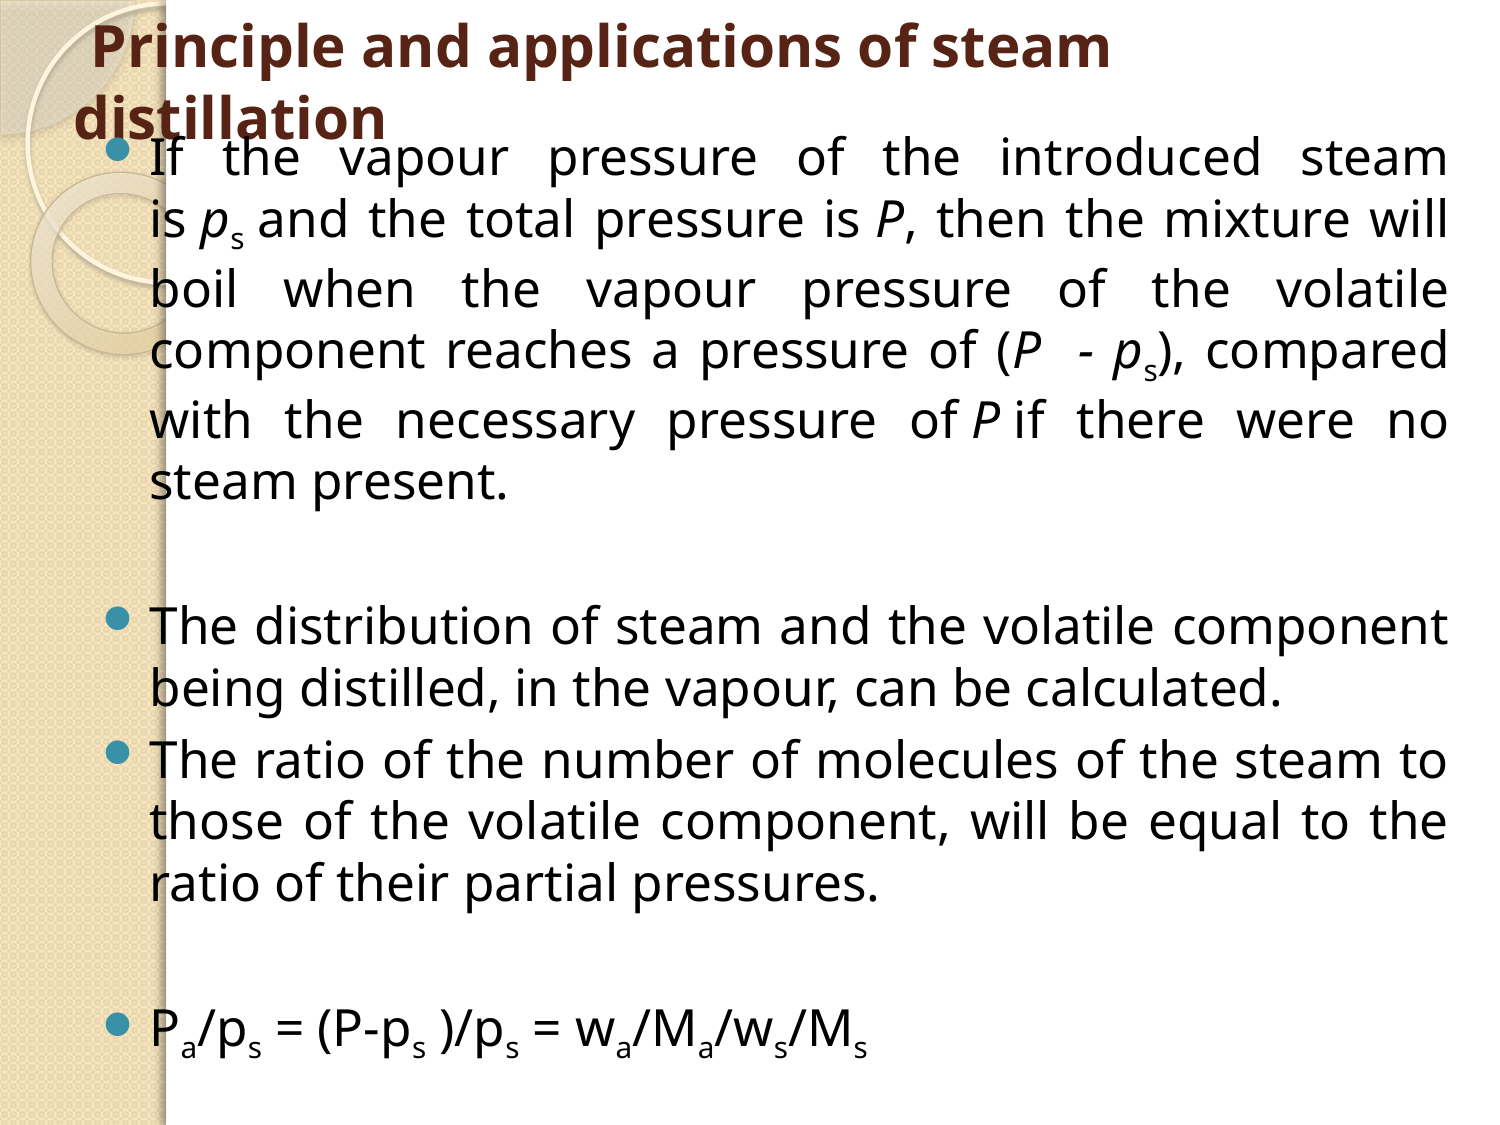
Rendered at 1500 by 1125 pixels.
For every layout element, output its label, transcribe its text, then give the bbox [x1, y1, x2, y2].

list If the vapour pressure of the introduced steam is ps and the total pressure is P, then the mixture will boil when the vapour pressure of the volatile component reaches a pressure of (P - ps), compared with the necessary pressure of P if there were no steam present. The distribution of steam and the volatile component being distilled, in the vapour, can be calculated. The ratio of the number of molecules of the steam to those of the volatile component, will be equal to the ratio of their partial pressures. Pa/ps = (P-ps )/ps = wa/Ma/ws/Ms [82, 117, 1465, 1090]
title Principle and applications of steam distillation [58, 35, 1407, 118]
